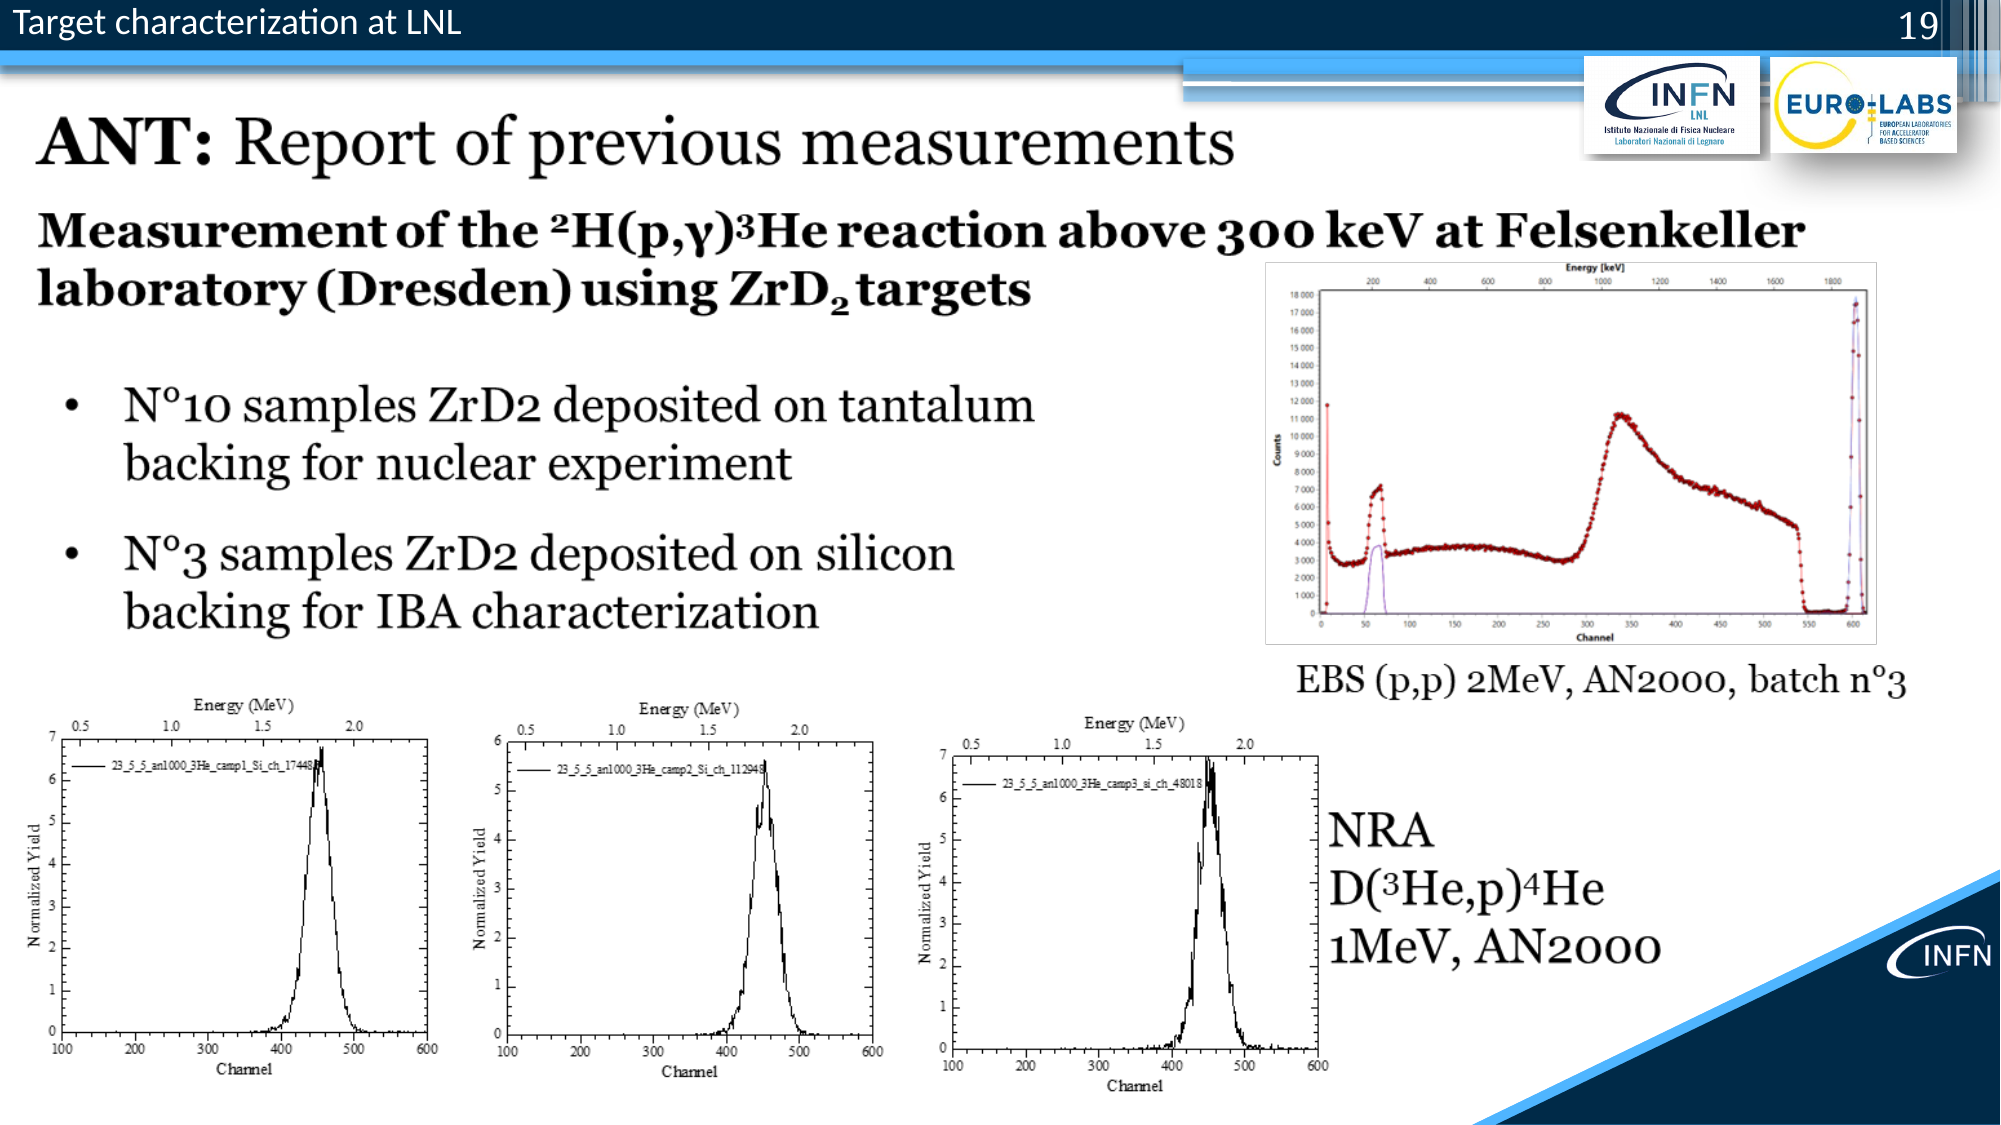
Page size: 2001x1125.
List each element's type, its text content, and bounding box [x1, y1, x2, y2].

text_box Target characterization at LNL [0, 0, 1248, 50]
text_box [1578, 56, 1957, 161]
picture [0, 79, 1976, 1095]
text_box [1472, 869, 2000, 1125]
slide_number 18 [1788, 0, 1955, 44]
